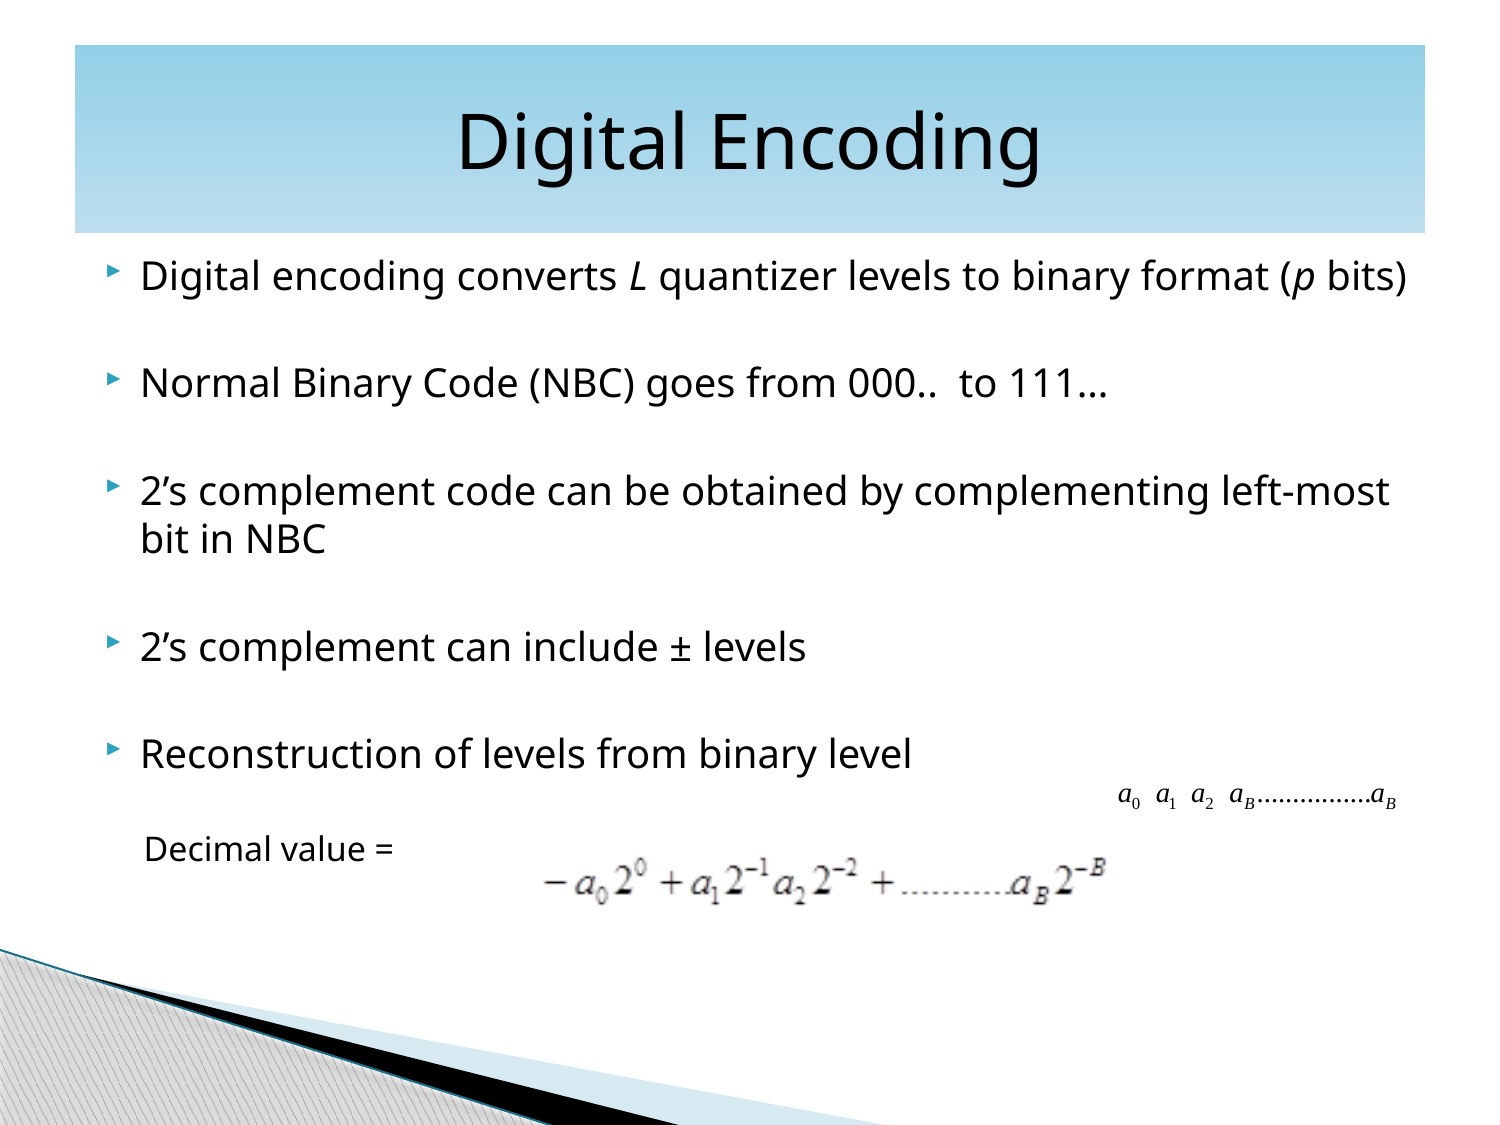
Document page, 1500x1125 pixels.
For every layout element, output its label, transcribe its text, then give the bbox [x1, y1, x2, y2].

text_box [1113, 773, 1402, 818]
title Digital Encoding [75, 45, 1425, 233]
list Digital encoding converts L quantizer levels to binary format (p bits) Normal Binary Code (NBC) goes from 000.. to 111… 2’s complement code can be obtained by complementing left-most bit in NBC 2’s complement can include ± levels Reconstruction of levels from binary level Decimal value = [75, 243, 1425, 986]
picture [537, 848, 1114, 916]
